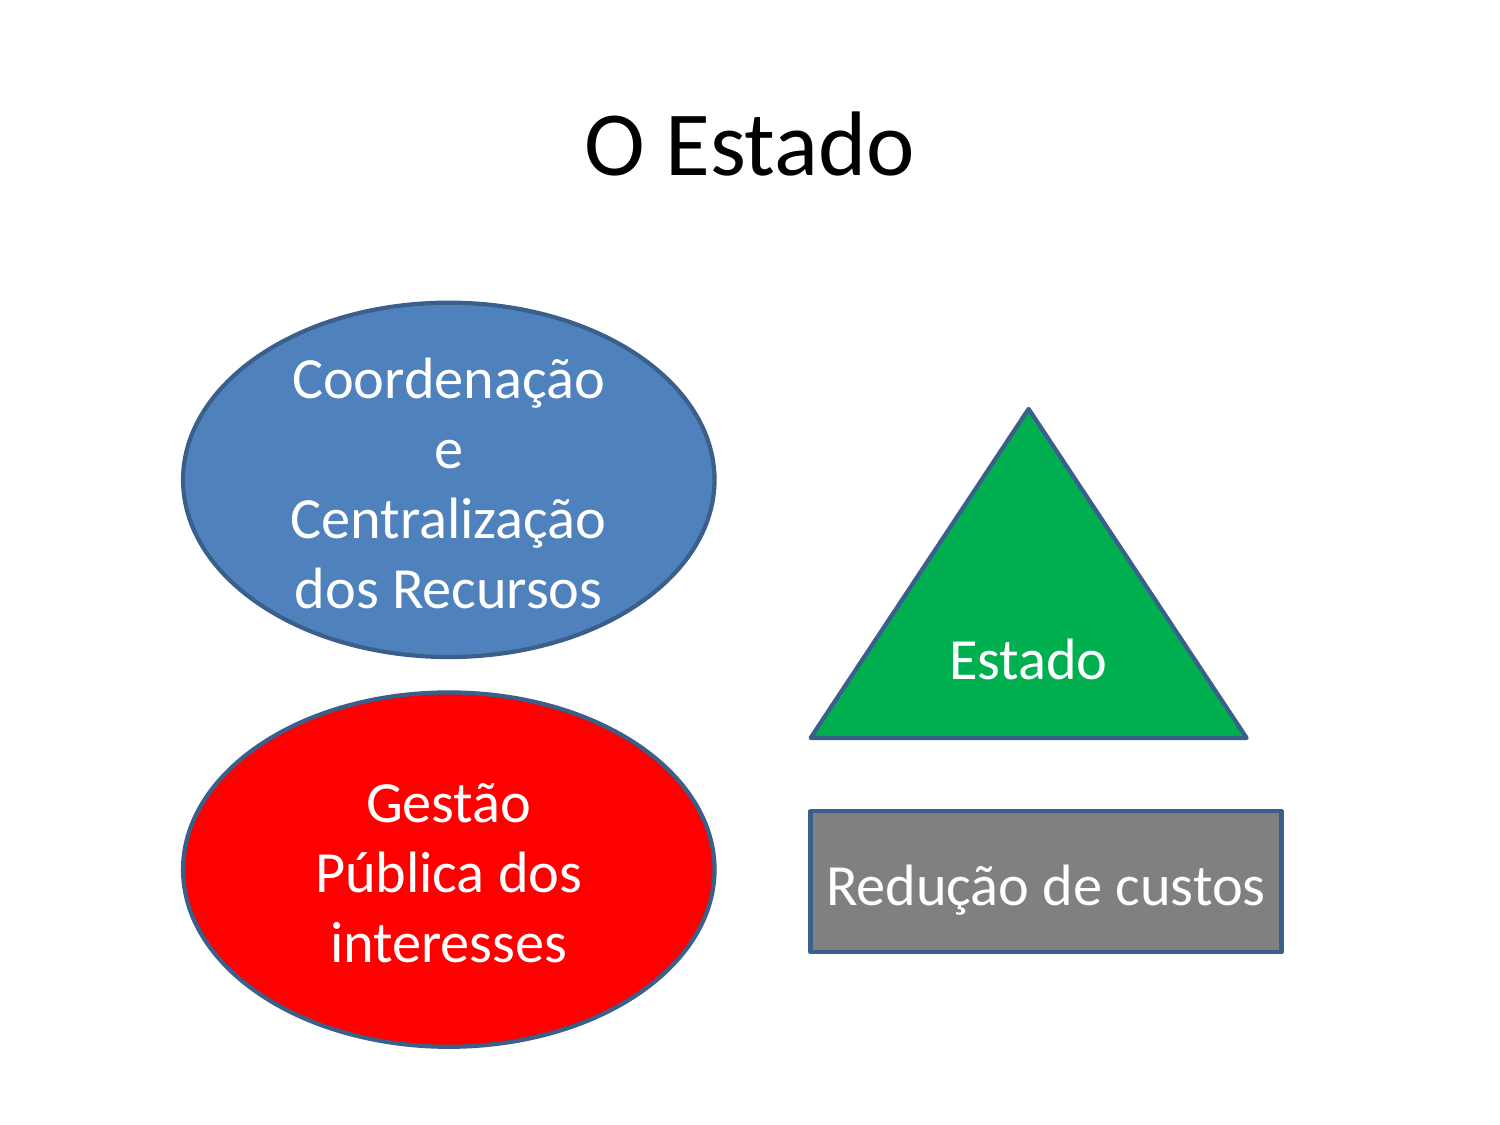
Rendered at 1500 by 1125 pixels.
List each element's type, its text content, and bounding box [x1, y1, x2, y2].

text_box Redução de custos [808, 809, 1284, 954]
title O Estado [75, 45, 1425, 233]
text_box Gestão Pública dos interesses [180, 690, 717, 1049]
text_box Estado [808, 406, 1249, 741]
text_box Coordenação e Centralização dos Recursos [180, 300, 717, 660]
